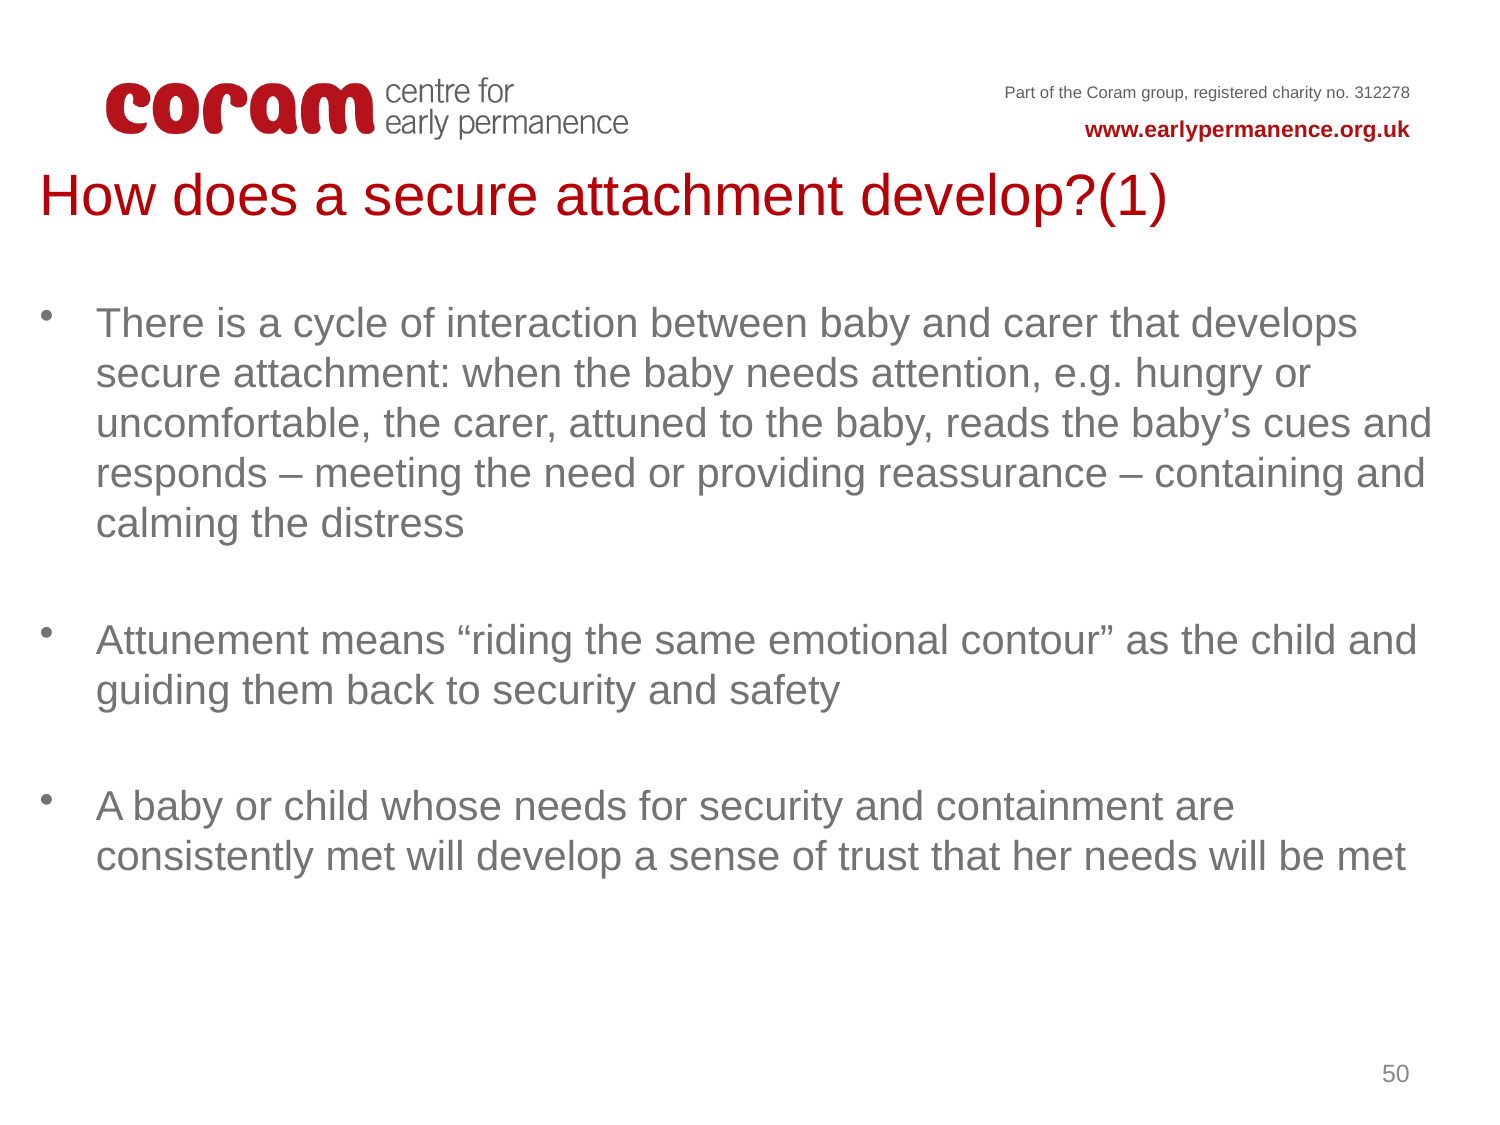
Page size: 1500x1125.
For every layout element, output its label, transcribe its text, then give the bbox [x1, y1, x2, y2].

slide_number 50 [1250, 1042, 1425, 1103]
picture [101, 73, 634, 90]
text_box How does a secure attachment develop?(1) There is a cycle of interaction between baby and carer that develops secure attachment: when the baby needs attention, e.g. hungry or uncomfortable, the carer, attuned to the baby, reads the baby’s cues and responds – meeting the need or providing reassurance – containing and calming the distress Attunement means “riding the same emotional contour” as the child and guiding them back to security and safety A baby or child whose needs for security and containment are consistently met will develop a sense of trust that her needs will be met [24, 90, 1456, 1030]
